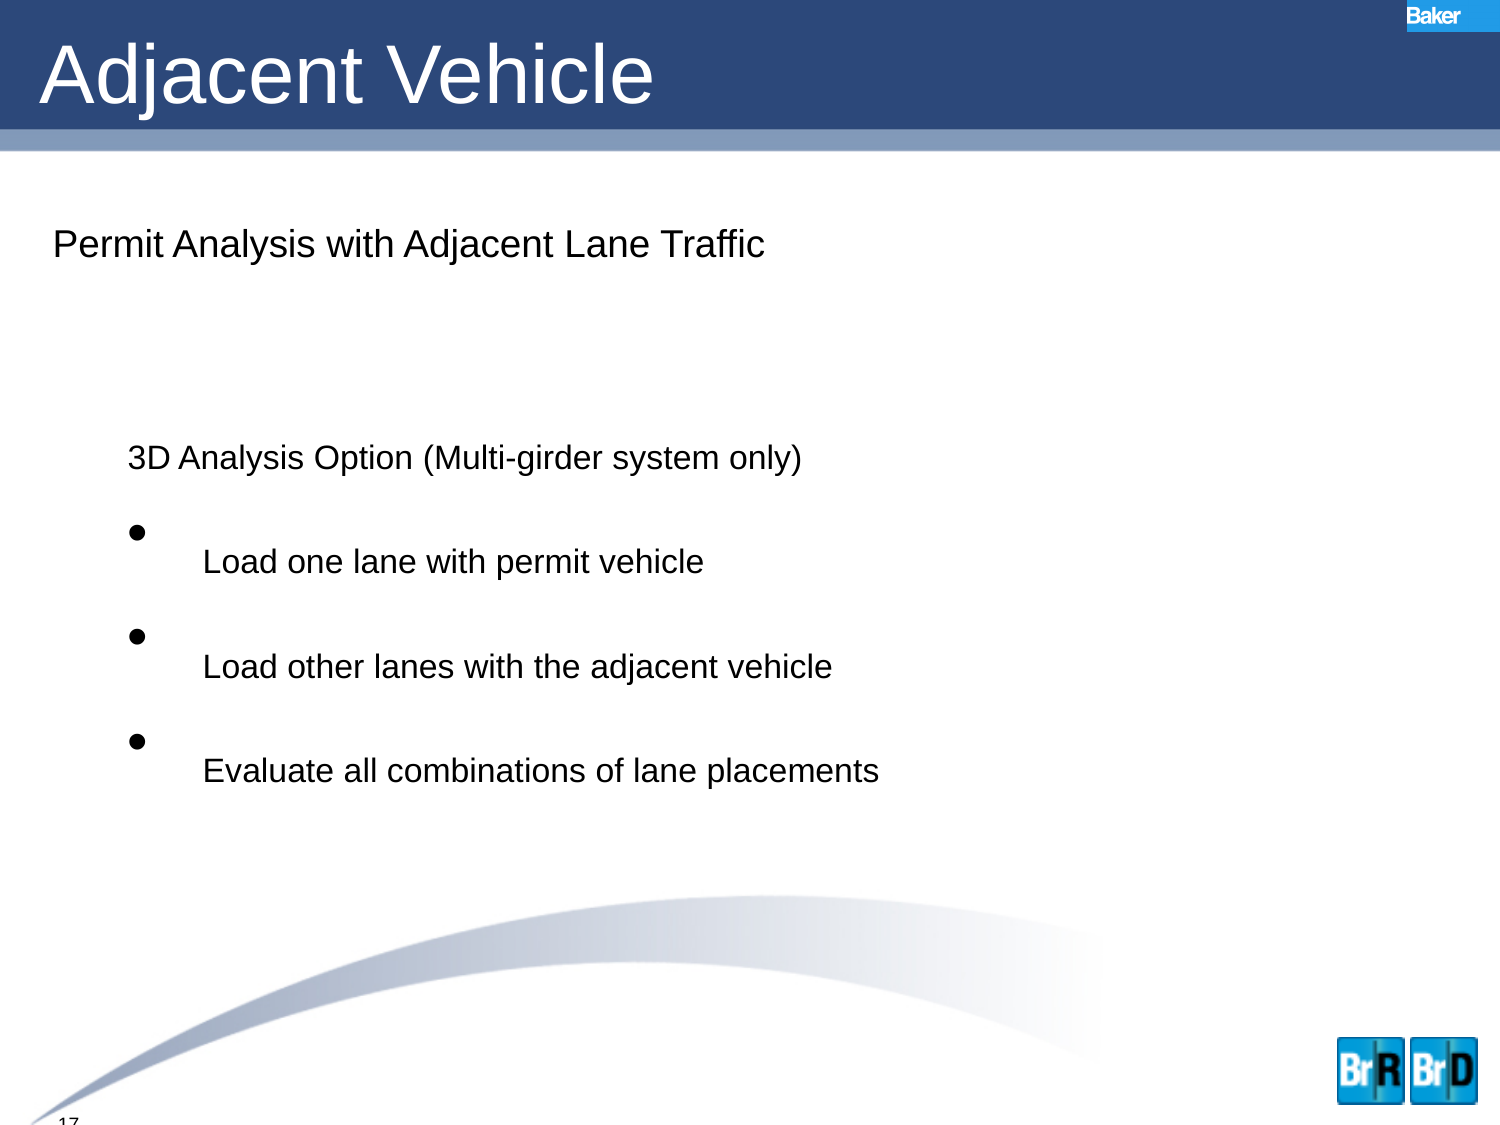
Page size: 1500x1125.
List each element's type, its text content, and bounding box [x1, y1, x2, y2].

picture [0, 0, 1500, 1125]
text_box Permit Analysis with Adjacent Lane Traffic 3D Analysis Option (Multi-girder system only) Load one lane with permit vehicle Load other lanes with the adjacent vehicle Evaluate all combinations of lane placements [37, 174, 1401, 938]
title Adjacent Vehicle [24, 12, 1450, 200]
